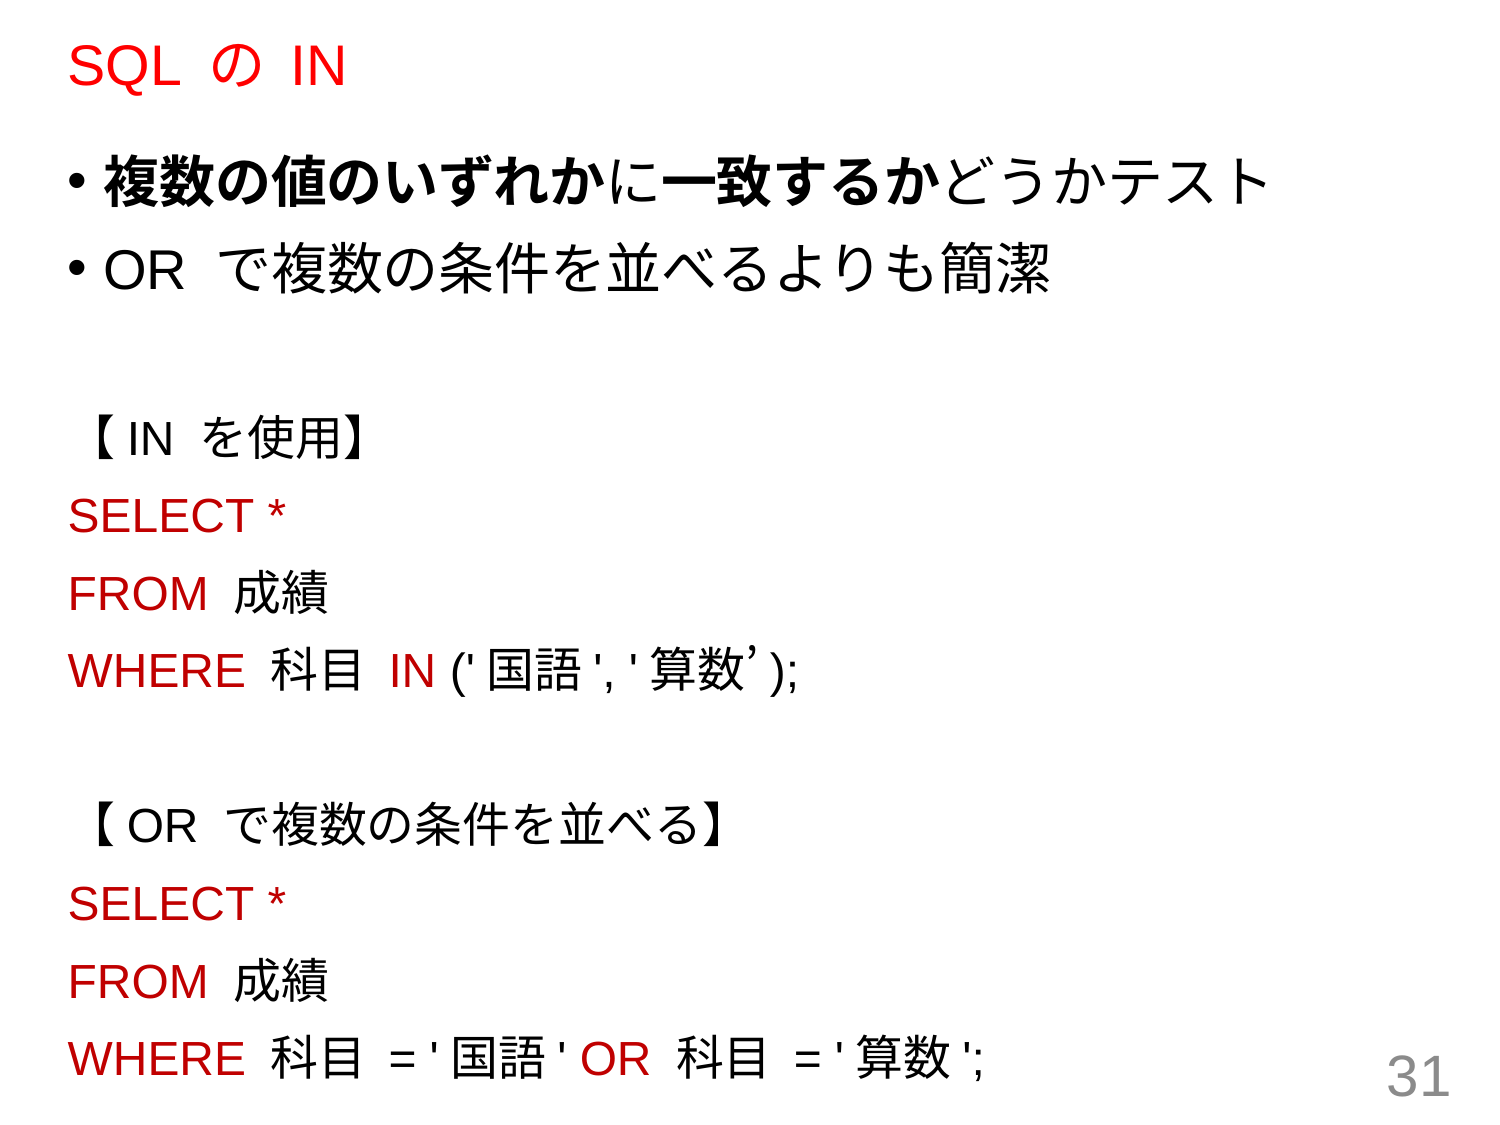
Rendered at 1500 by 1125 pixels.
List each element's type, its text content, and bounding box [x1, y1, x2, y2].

slide_number 31 [1129, 1042, 1467, 1103]
title SQL の IN [52, 28, 1441, 106]
list 複数の値のいずれかに一致するかどうかテスト OR で複数の条件を並べるよりも簡潔 【IN を使用】 SELECT * FROM 成績 WHERE 科目 IN ('国語', '算数’); 【OR で複数の条件を並べる】 SELECT * FROM 成績 WHERE 科目 = '国語' OR 科目 = '算数'; [52, 138, 1441, 1103]
